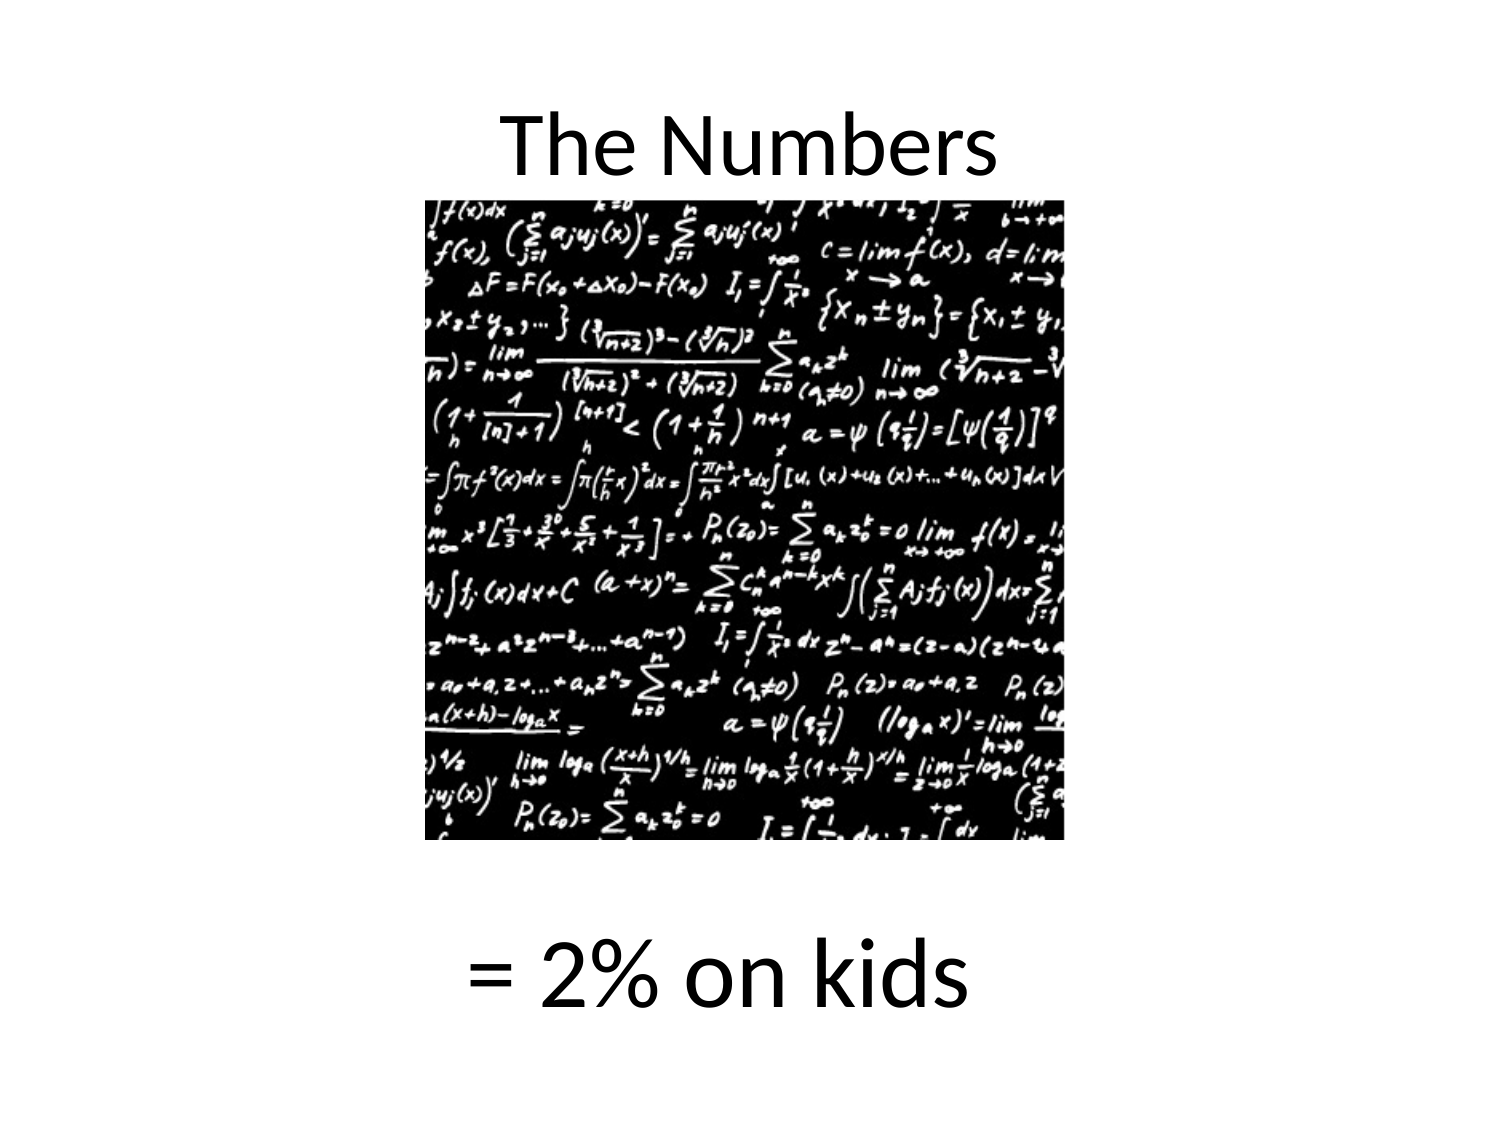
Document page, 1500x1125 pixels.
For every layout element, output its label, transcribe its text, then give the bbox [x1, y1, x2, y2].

text_box = 2% on kids [299, 900, 1138, 1035]
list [424, 199, 1066, 841]
title The Numbers [75, 45, 1425, 233]
